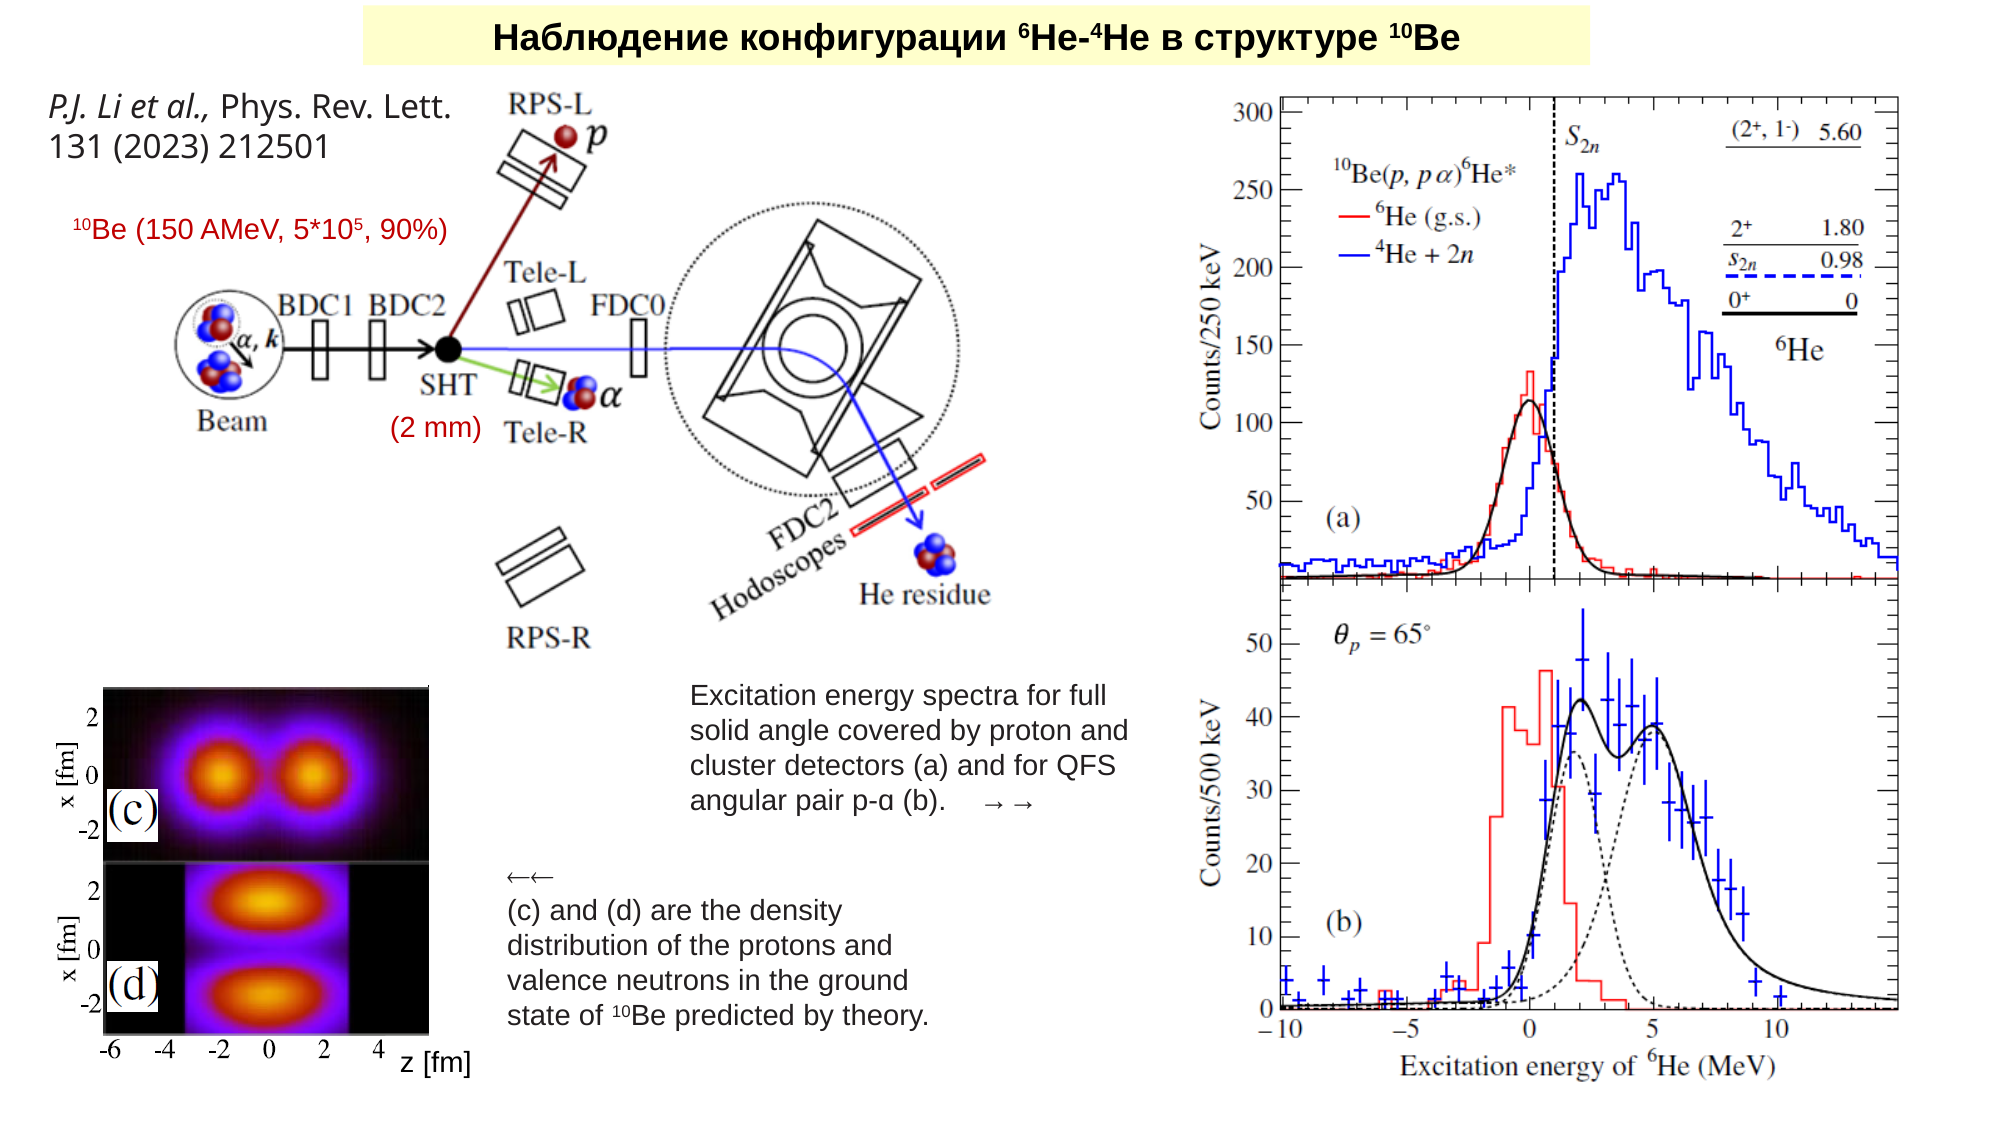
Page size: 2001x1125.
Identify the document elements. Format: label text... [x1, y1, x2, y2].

picture [1186, 84, 1910, 1084]
text_box Excitation energy spectra for full solid angle covered by proton and cluster detectors (a) and for QFS angular pair p-ɑ (b). →→ [675, 669, 1162, 824]
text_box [53, 685, 512, 1084]
text_box  (c) and (d) are the density distribution of the protons and valence neutrons in the ground state of 10Be predicted by theory. [516, 849, 988, 1039]
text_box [54, 86, 1001, 653]
text_box P.J. Li et al., Phys. Rev. Lett. 131 (2023) 212501 [33, 78, 602, 173]
text_box Наблюдение конфигурации 6He-4He в структуре 10Be [363, 5, 1591, 66]
